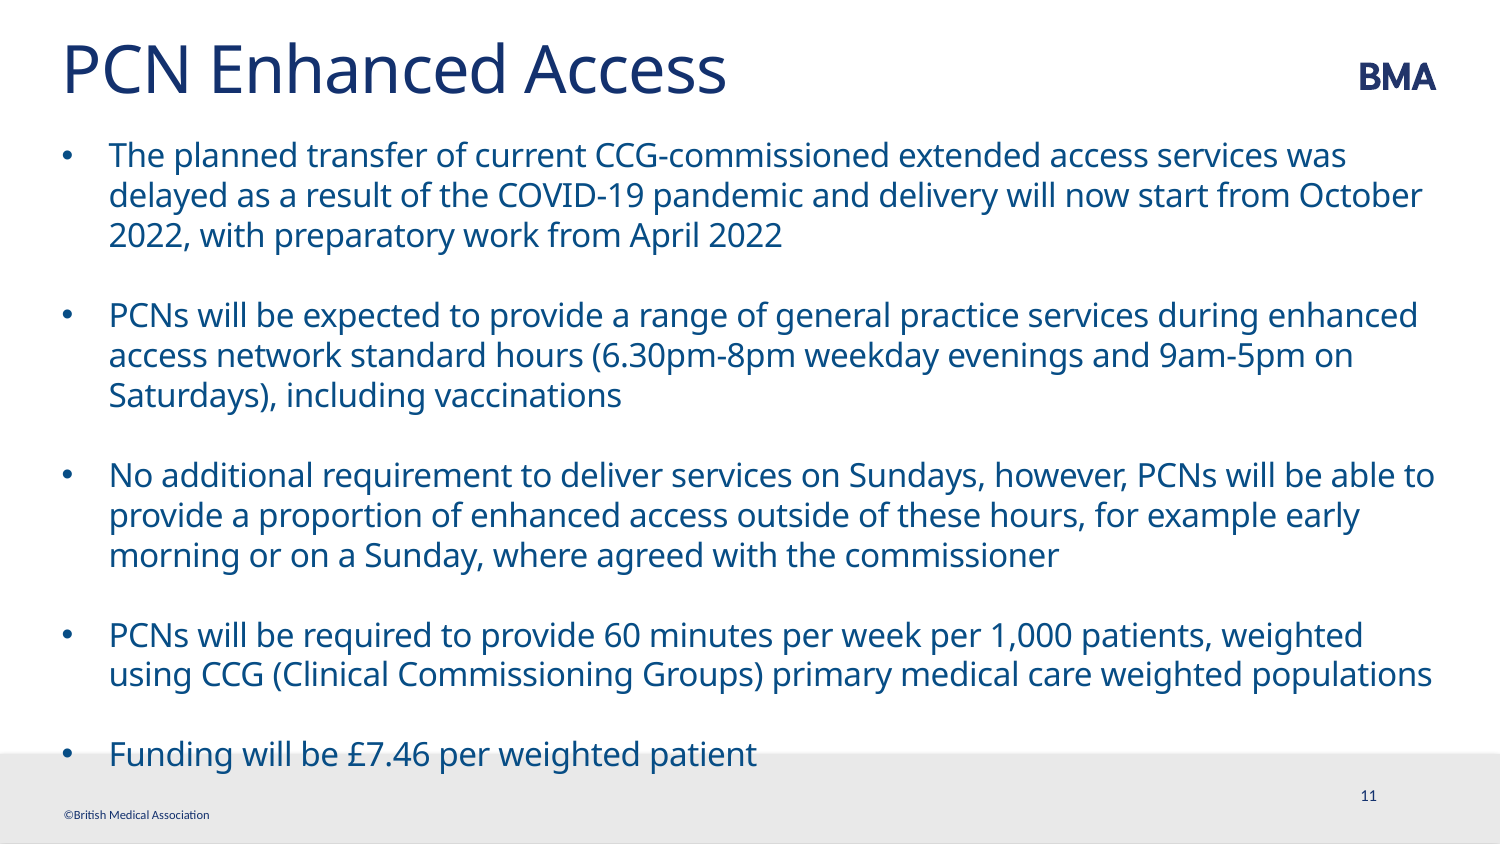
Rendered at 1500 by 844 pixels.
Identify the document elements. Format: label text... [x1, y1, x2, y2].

slide_number 11 [1360, 784, 1403, 805]
title PCN Enhanced Access [61, 36, 1222, 118]
list The planned transfer of current CCG-commissioned extended access services was delayed as a result of the COVID-19 pandemic and delivery will now start from October 2022, with preparatory work from April 2022 PCNs will be expected to provide a range of general practice services during enhanced access network standard hours (6.30pm-8pm weekday evenings and 9am-5pm on Saturdays), including vaccinations No additional requirement to deliver services on Sundays, however, PCNs will be able to provide a proportion of enhanced access outside of these hours, for example early morning or on a Sunday, where agreed with the commissioner PCNs will be required to provide 60 minutes per week per 1,000 patients, weighted using CCG (Clinical Commissioning Groups) primary medical care weighted populations Funding will be £7.46 per weighted patient [61, 134, 1448, 709]
